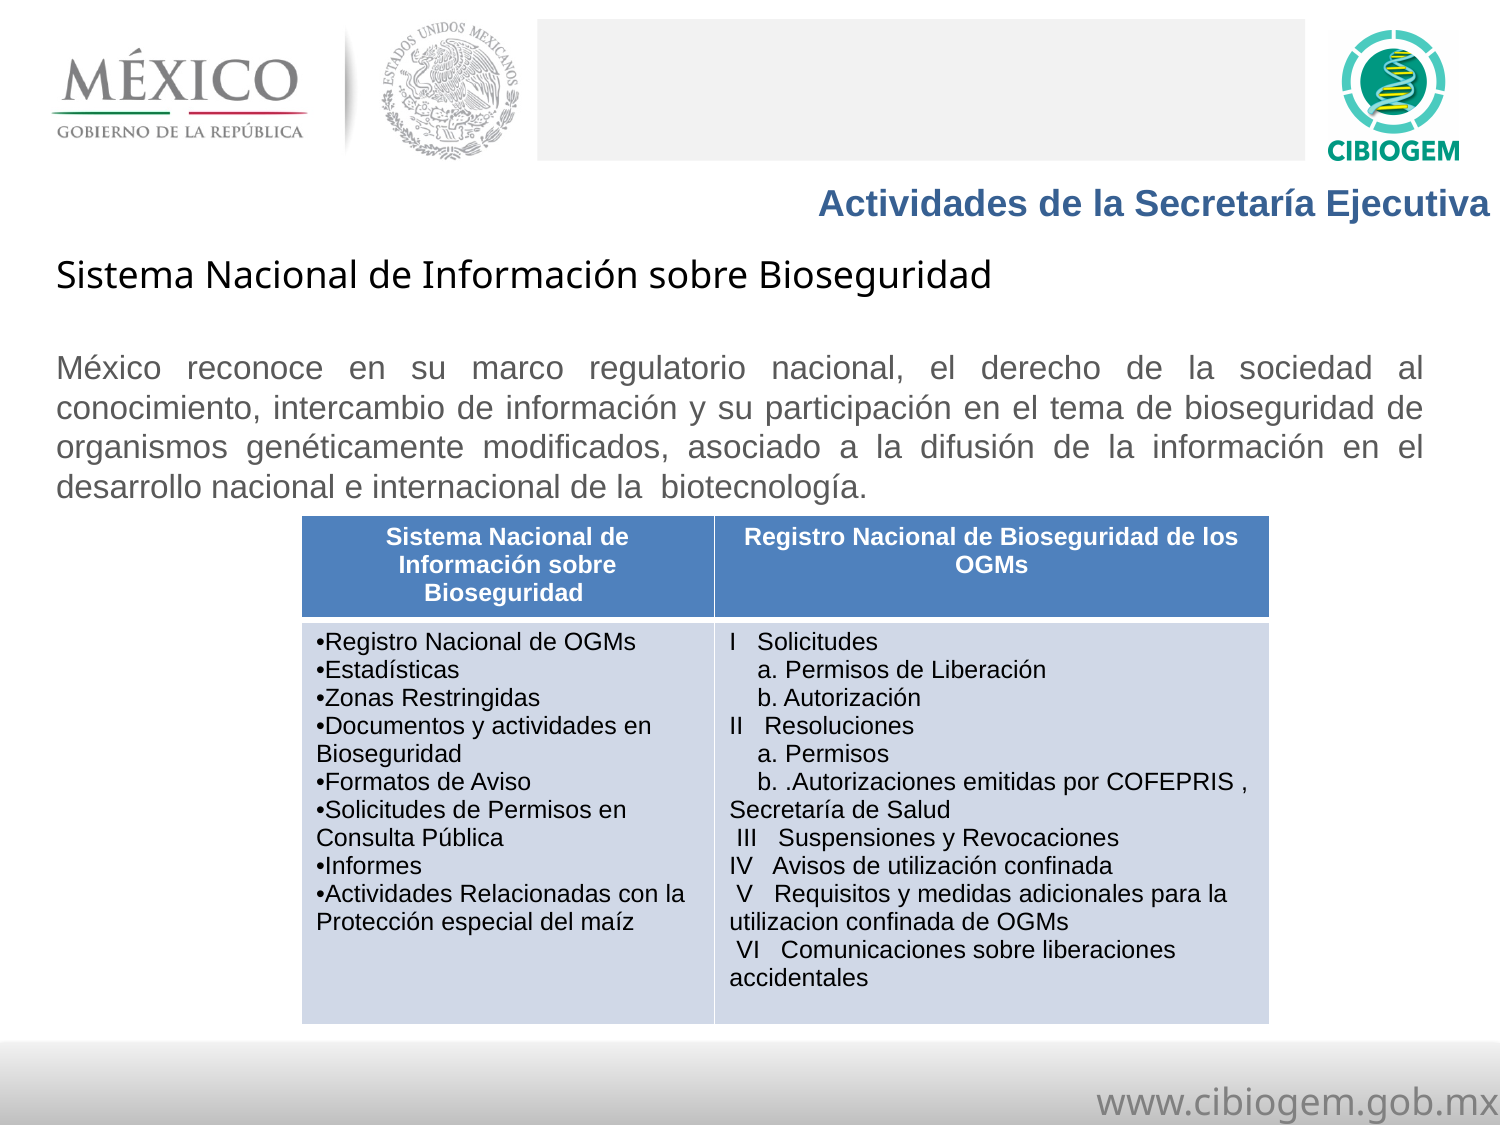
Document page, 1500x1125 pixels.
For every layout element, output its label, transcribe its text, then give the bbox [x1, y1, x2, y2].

text_box Actividades de la Secretaría Ejecutiva [803, 171, 1500, 231]
picture [29, 19, 532, 162]
table_cell Registro Nacional de OGMs Estadísticas Zonas Restringidas Documentos y actividades en Bioseguridad Formatos de Aviso Solicitudes de Permisos en Consulta Pública Informes Actividades Relacionadas con la Protección especial del maíz [302, 623, 714, 1024]
text_box Sistema Nacional de Información sobre Bioseguridad [41, 243, 1412, 304]
table_cell I Solicitudes a. Permisos de Liberación b. Autorización II Resoluciones a. Permisos b. .Autorizaciones emitidas por COFEPRIS , Secretaría de Salud III Suspensiones y Revocaciones IV Avisos de utilización confinada V Requisitos y medidas adicionales para la utilizacion confinada de OGMs VI Comunicaciones sobre liberaciones accidentales [715, 623, 1269, 1024]
table_header Registro Nacional de Bioseguridad de los OGMs [715, 516, 1269, 617]
text_box México reconoce en su marco regulatorio nacional, el derecho de la sociedad al conocimiento, intercambio de información y su participación en el tema de bioseguridad de organismos genéticamente modificados, asociado a la difusión de la información en el desarrollo nacional e internacional de la biotecnología. [41, 338, 1441, 513]
picture [1328, 30, 1459, 161]
table_header Sistema Nacional de Información sobre Bioseguridad [302, 516, 714, 617]
